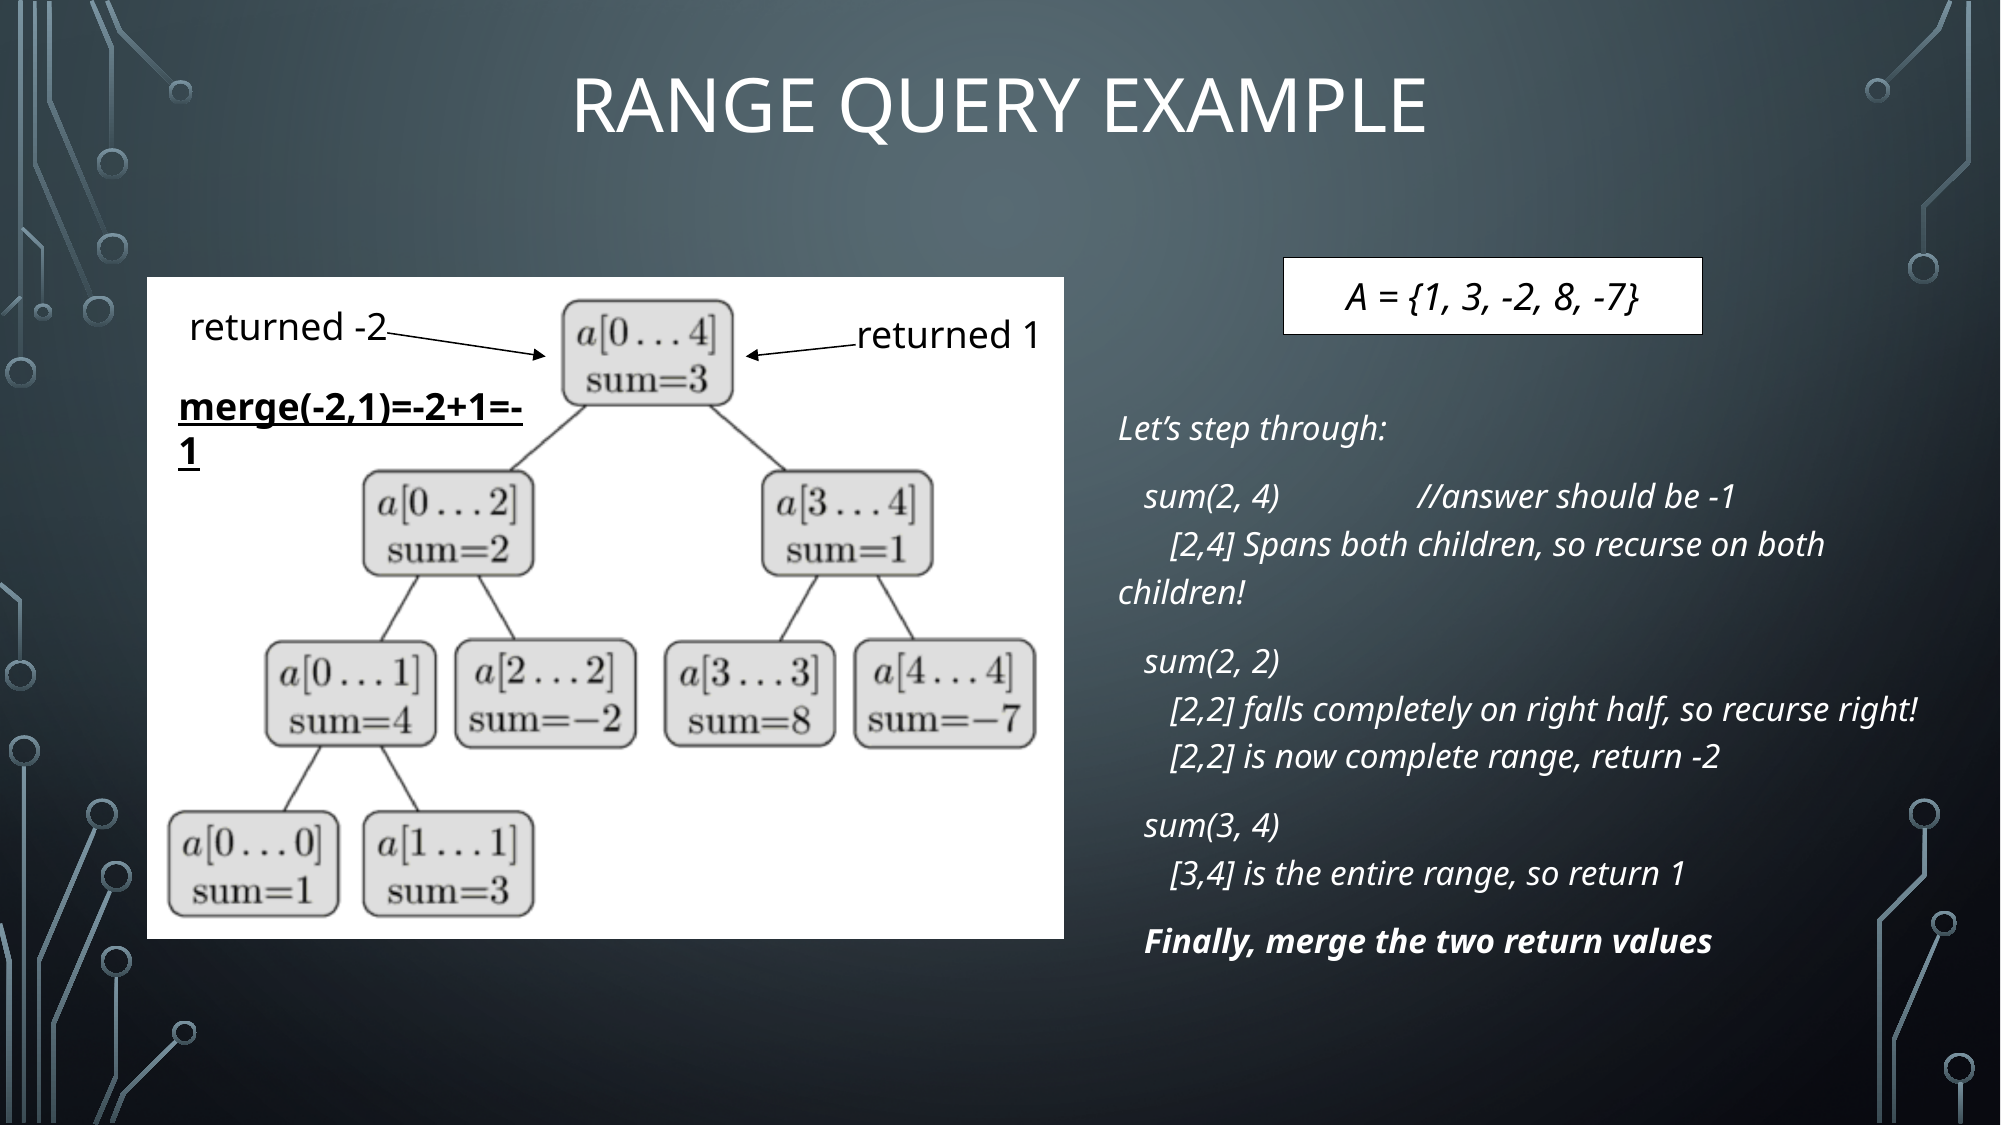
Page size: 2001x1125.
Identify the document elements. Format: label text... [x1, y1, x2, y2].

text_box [387, 332, 546, 357]
text_box A = {1, 3, -2, 8, -7} [1283, 257, 1703, 335]
picture [146, 276, 1064, 939]
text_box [745, 344, 856, 357]
text_box Let’s step through: sum(2, 4) //answer should be -1 [2,4] Spans both children, so recurse on both children! sum(2, 2) [2,2] falls completely on right half, so recurse right! [2,2] is now complete range, return -2 sum(3, 4) [3,4] is the entire range, so return 1 Finally, merge the two return values [1102, 391, 1938, 1015]
title Range Query Example [187, 37, 1813, 179]
